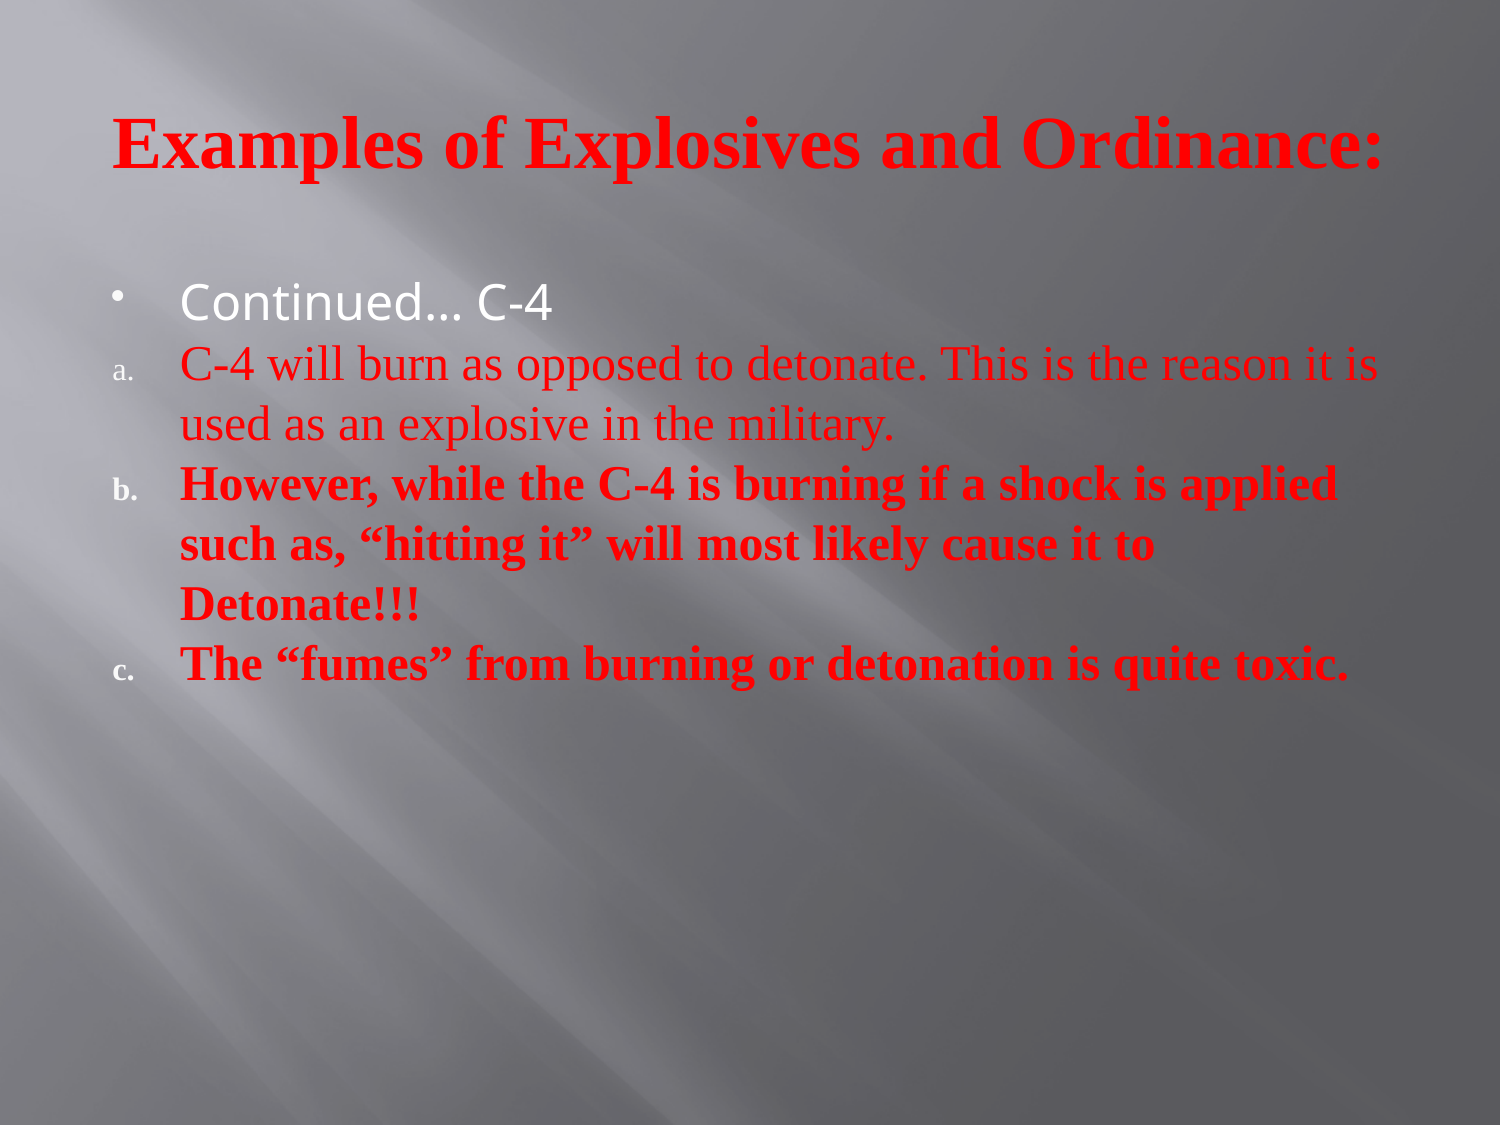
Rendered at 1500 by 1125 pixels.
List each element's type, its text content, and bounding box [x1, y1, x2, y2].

list Continued… C-4 C-4 will burn as opposed to detonate. This is the reason it is used as an explosive in the military. However, while the C-4 is burning if a shock is applied such as, “hitting it” will most likely cause it to Detonate!!! The “fumes” from burning or detonation is quite toxic. [75, 262, 1425, 1035]
title Examples of Explosives and Ordinance: [75, 45, 1425, 233]
